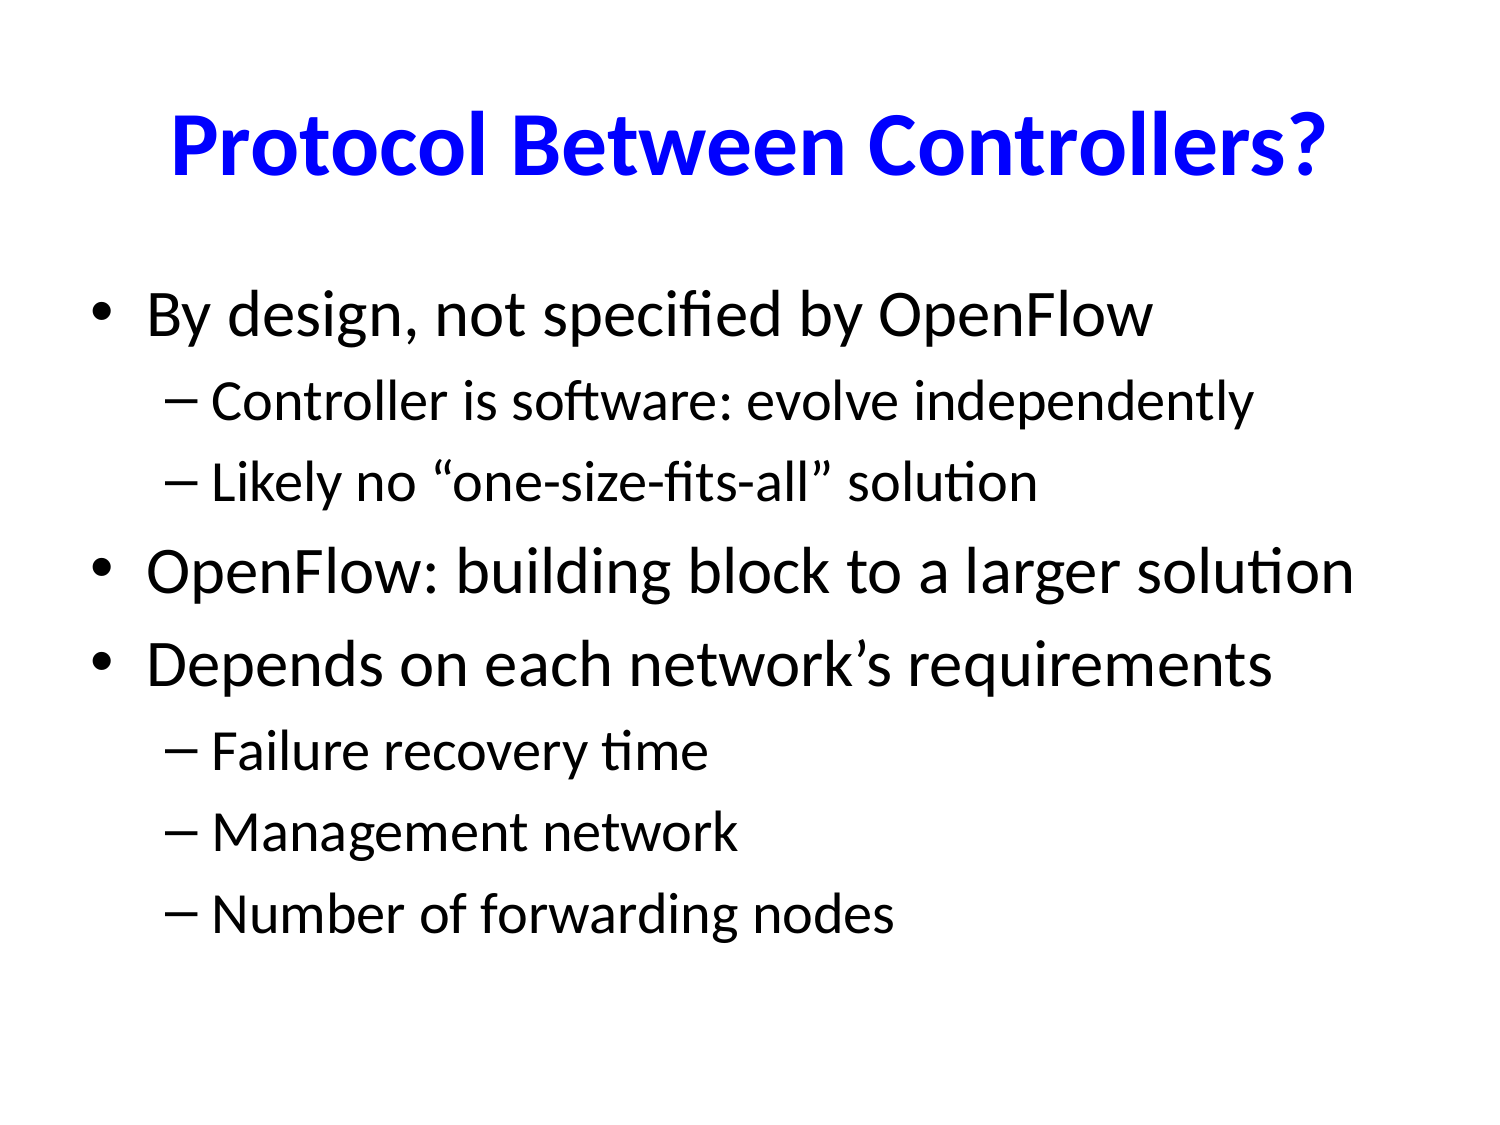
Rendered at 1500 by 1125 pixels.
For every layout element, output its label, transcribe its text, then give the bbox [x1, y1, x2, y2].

list By design, not specified by OpenFlow Controller is software: evolve independently Likely no “one-size-fits-all” solution OpenFlow: building block to a larger solution Depends on each network’s requirements Failure recovery time Management network Number of forwarding nodes [75, 262, 1425, 1005]
title Protocol Between Controllers? [75, 45, 1425, 233]
